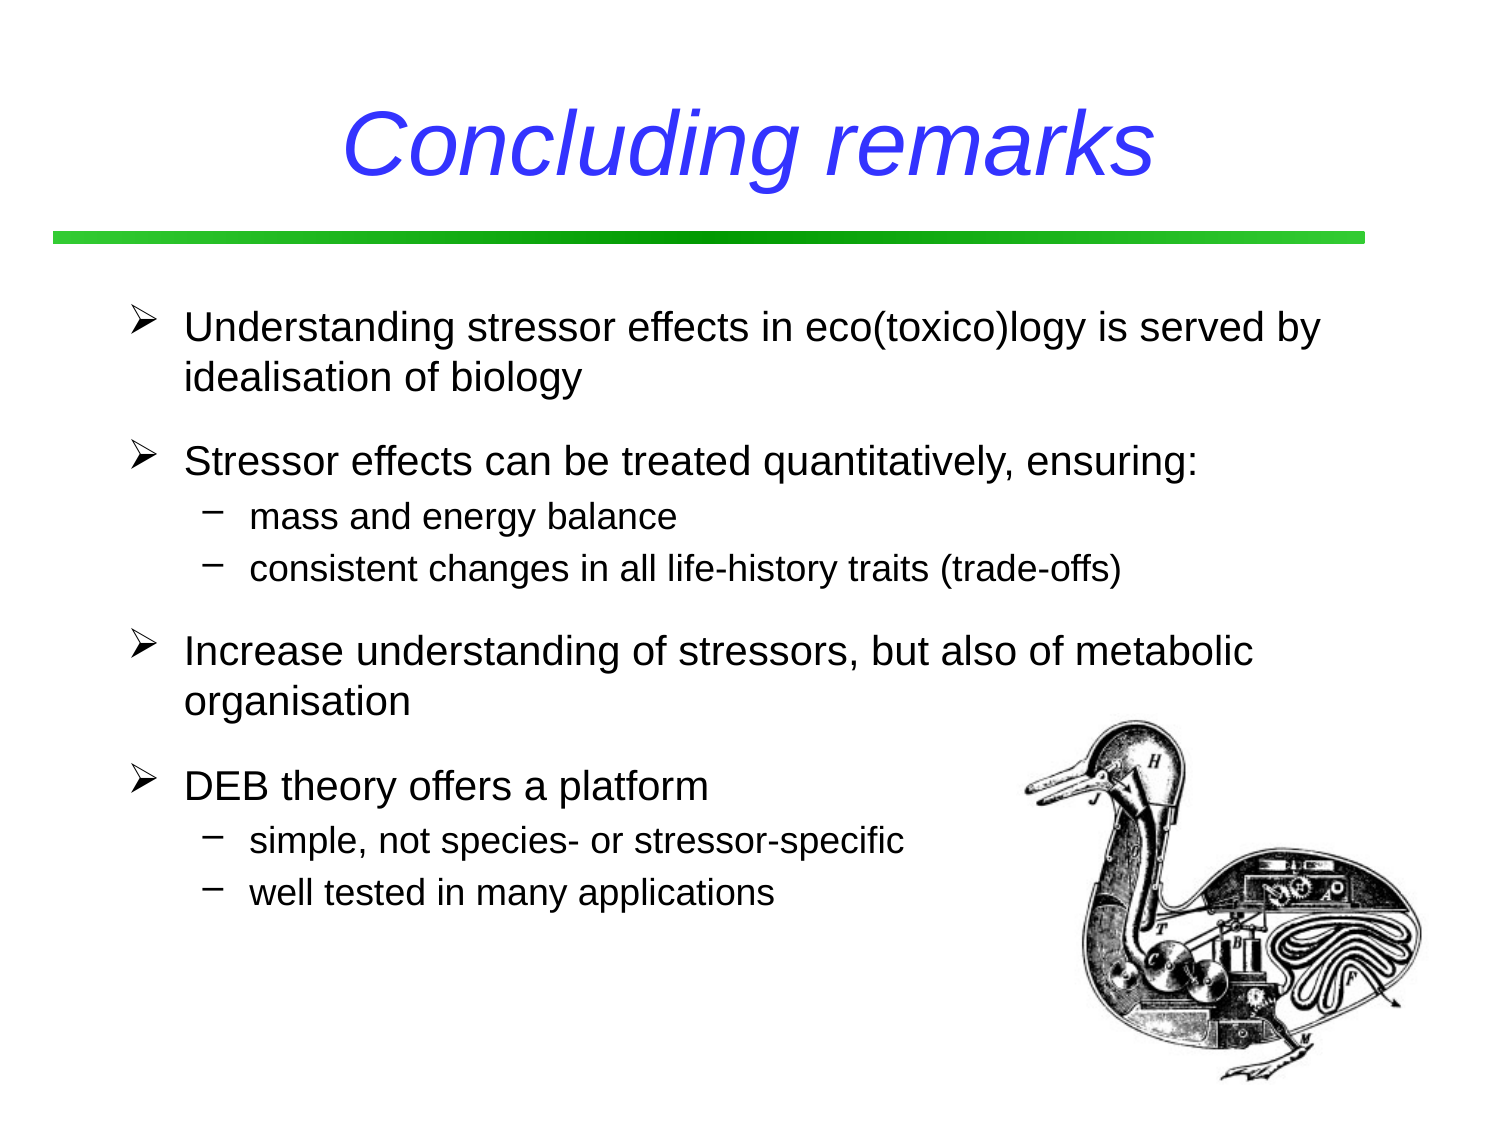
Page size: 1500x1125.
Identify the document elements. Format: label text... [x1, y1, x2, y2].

picture [1016, 713, 1429, 1085]
list Understanding stressor effects in eco(toxico)logy is served by idealisation of biology Stressor effects can be treated quantitatively, ensuring: mass and energy balance consistent changes in all life-history traits (trade-offs) Increase understanding of stressors, but also of metabolic organisation DEB theory offers a platform simple, not species- or stressor-specific well tested in many applications [112, 291, 1424, 1050]
title Concluding remarks [74, 44, 1426, 233]
